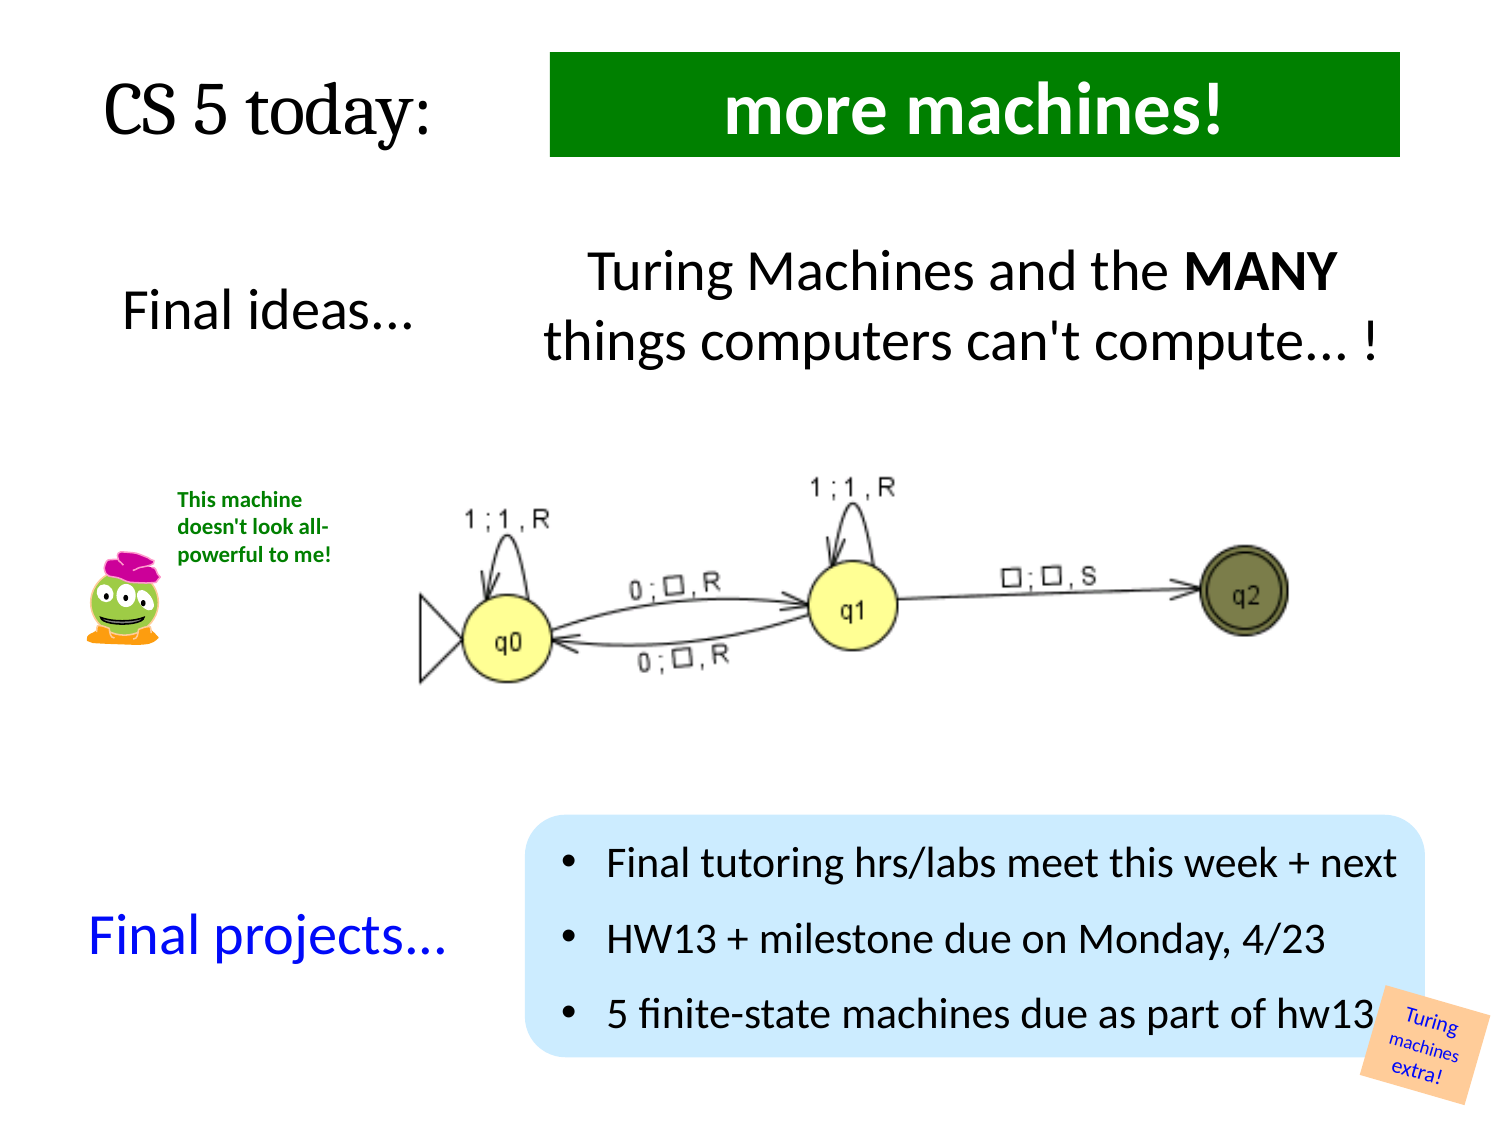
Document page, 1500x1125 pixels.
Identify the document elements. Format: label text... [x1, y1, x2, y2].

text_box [87, 551, 161, 645]
text_box Final tutoring hrs/labs meet this week + next [546, 826, 1459, 895]
text_box Final ideas... [62, 264, 475, 349]
text_box more machines! [549, 52, 1400, 157]
text_box HW13 + milestone due on Monday, 4/23 [546, 902, 1459, 970]
text_box CS 5 today: [89, 52, 465, 157]
text_box [522, 812, 1428, 1060]
text_box Turing Machines and the MANY things computers can't compute... ! [500, 224, 1425, 380]
text_box Turing machines extra! [1359, 985, 1491, 1106]
text_box Final projects... [62, 889, 475, 974]
picture [374, 442, 1338, 726]
text_box This machine doesn't look all-powerful to me! [162, 476, 369, 574]
text_box 5 finite-state machines due as part of hw13 [546, 977, 1459, 1045]
